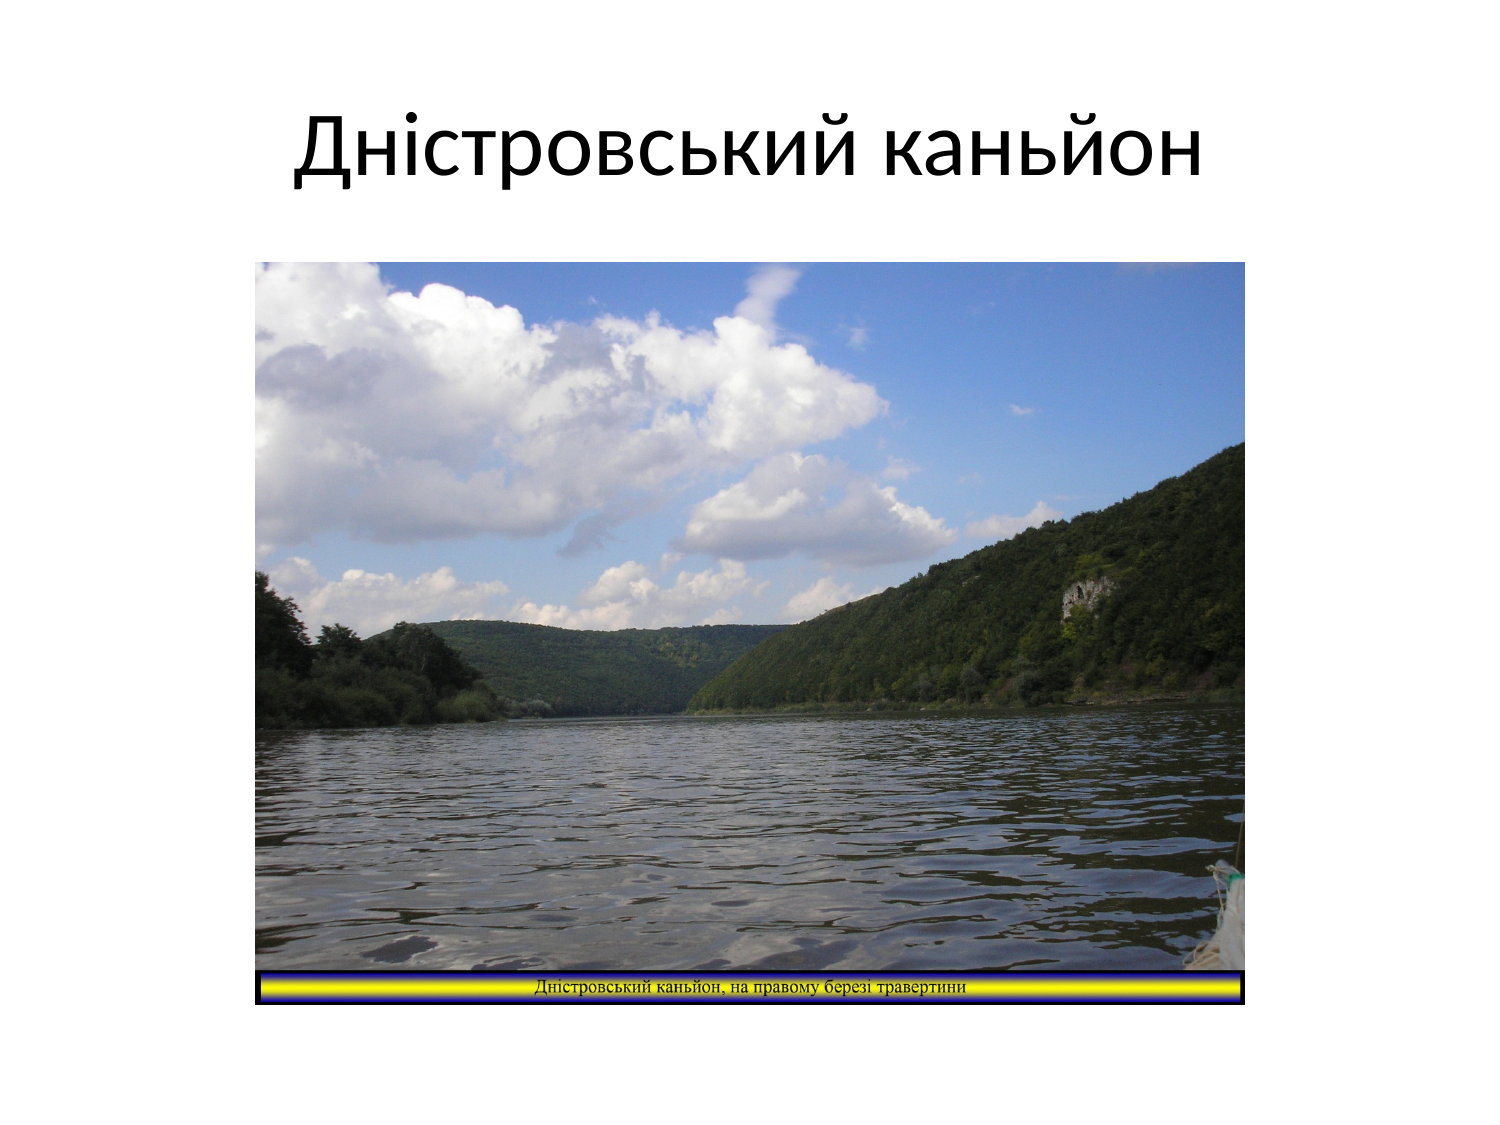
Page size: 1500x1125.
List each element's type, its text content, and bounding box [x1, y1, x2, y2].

title Дністровський каньйон [75, 45, 1425, 233]
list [254, 262, 1246, 1006]
